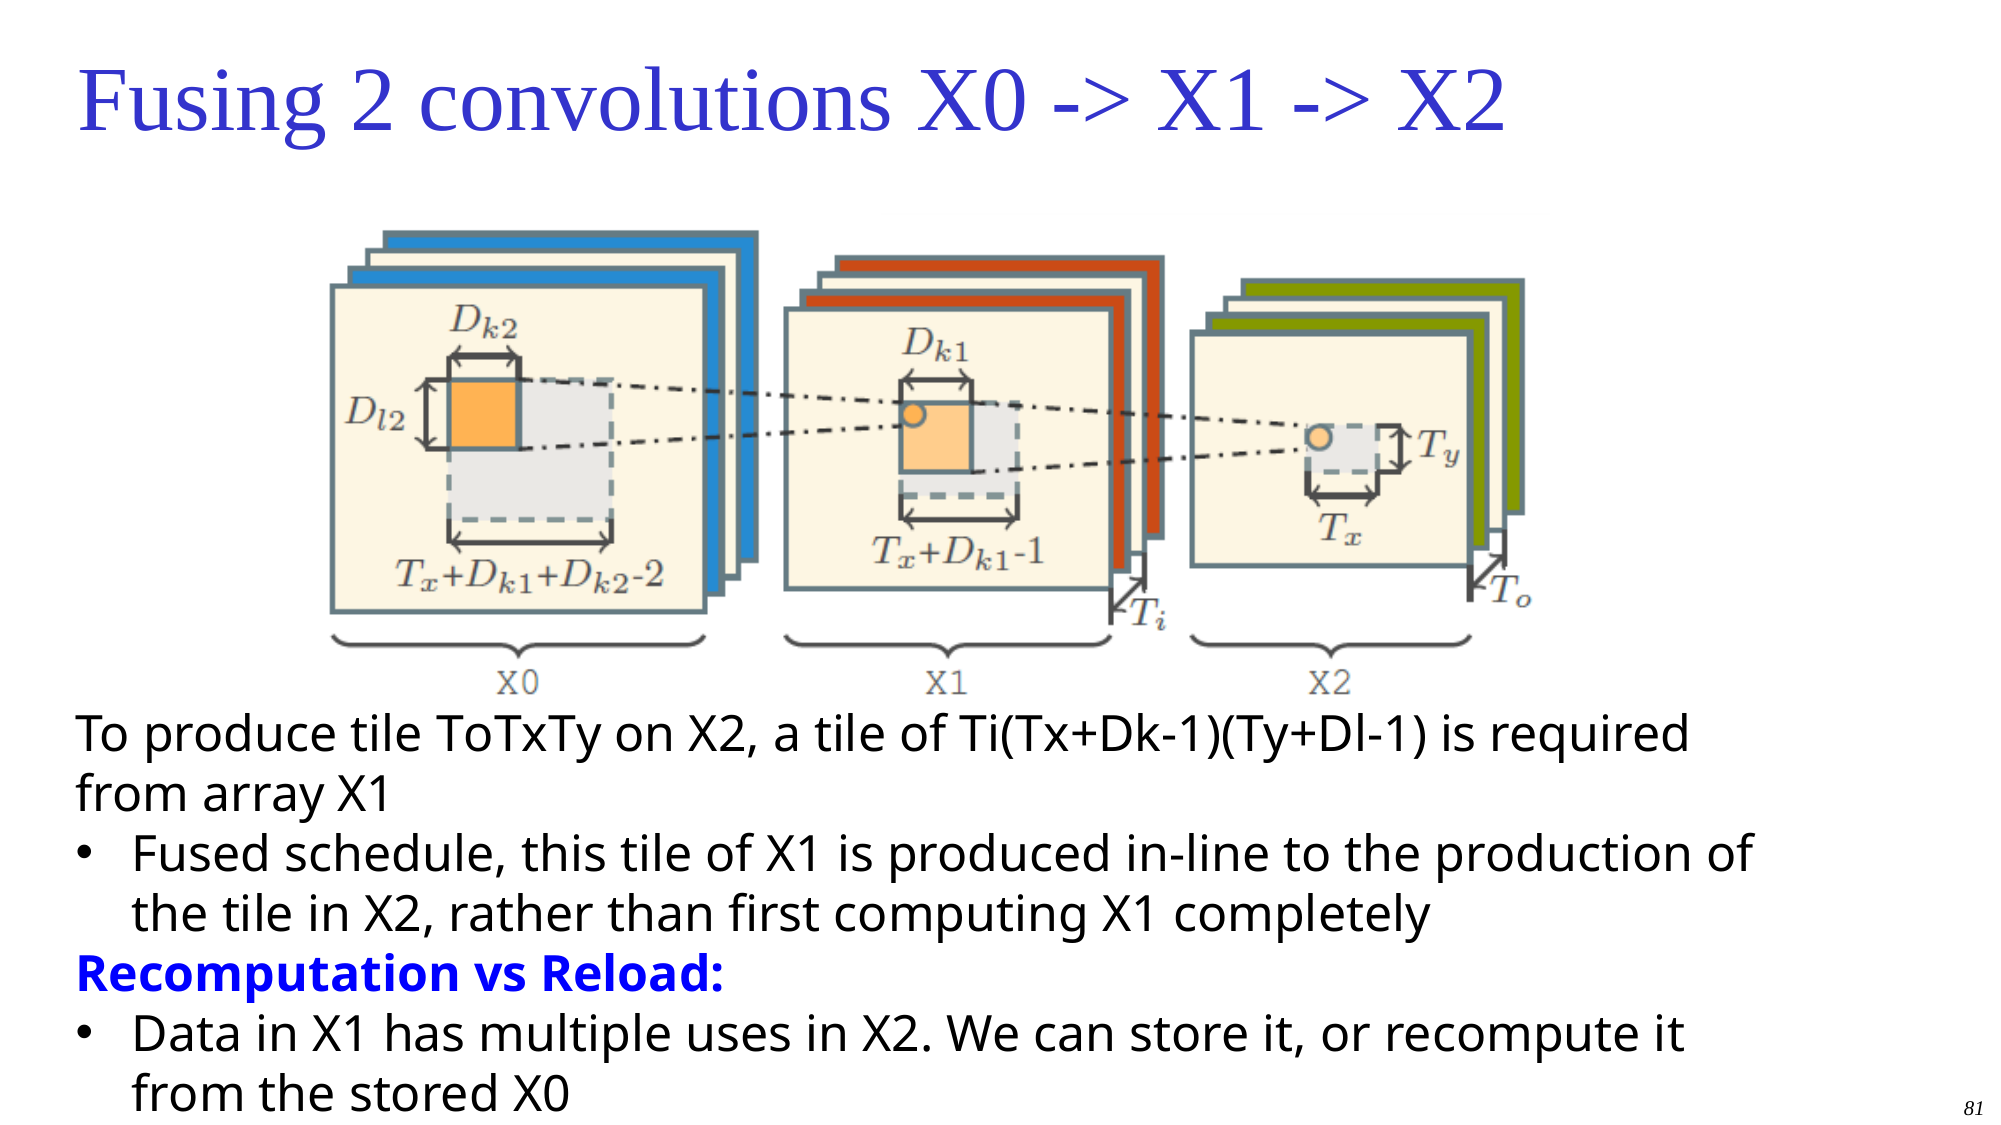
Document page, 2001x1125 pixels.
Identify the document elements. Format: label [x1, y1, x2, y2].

slide_number [1583, 1087, 2000, 1125]
text_box [60, 694, 1821, 1125]
picture [309, 213, 1551, 721]
title [62, 37, 1942, 151]
